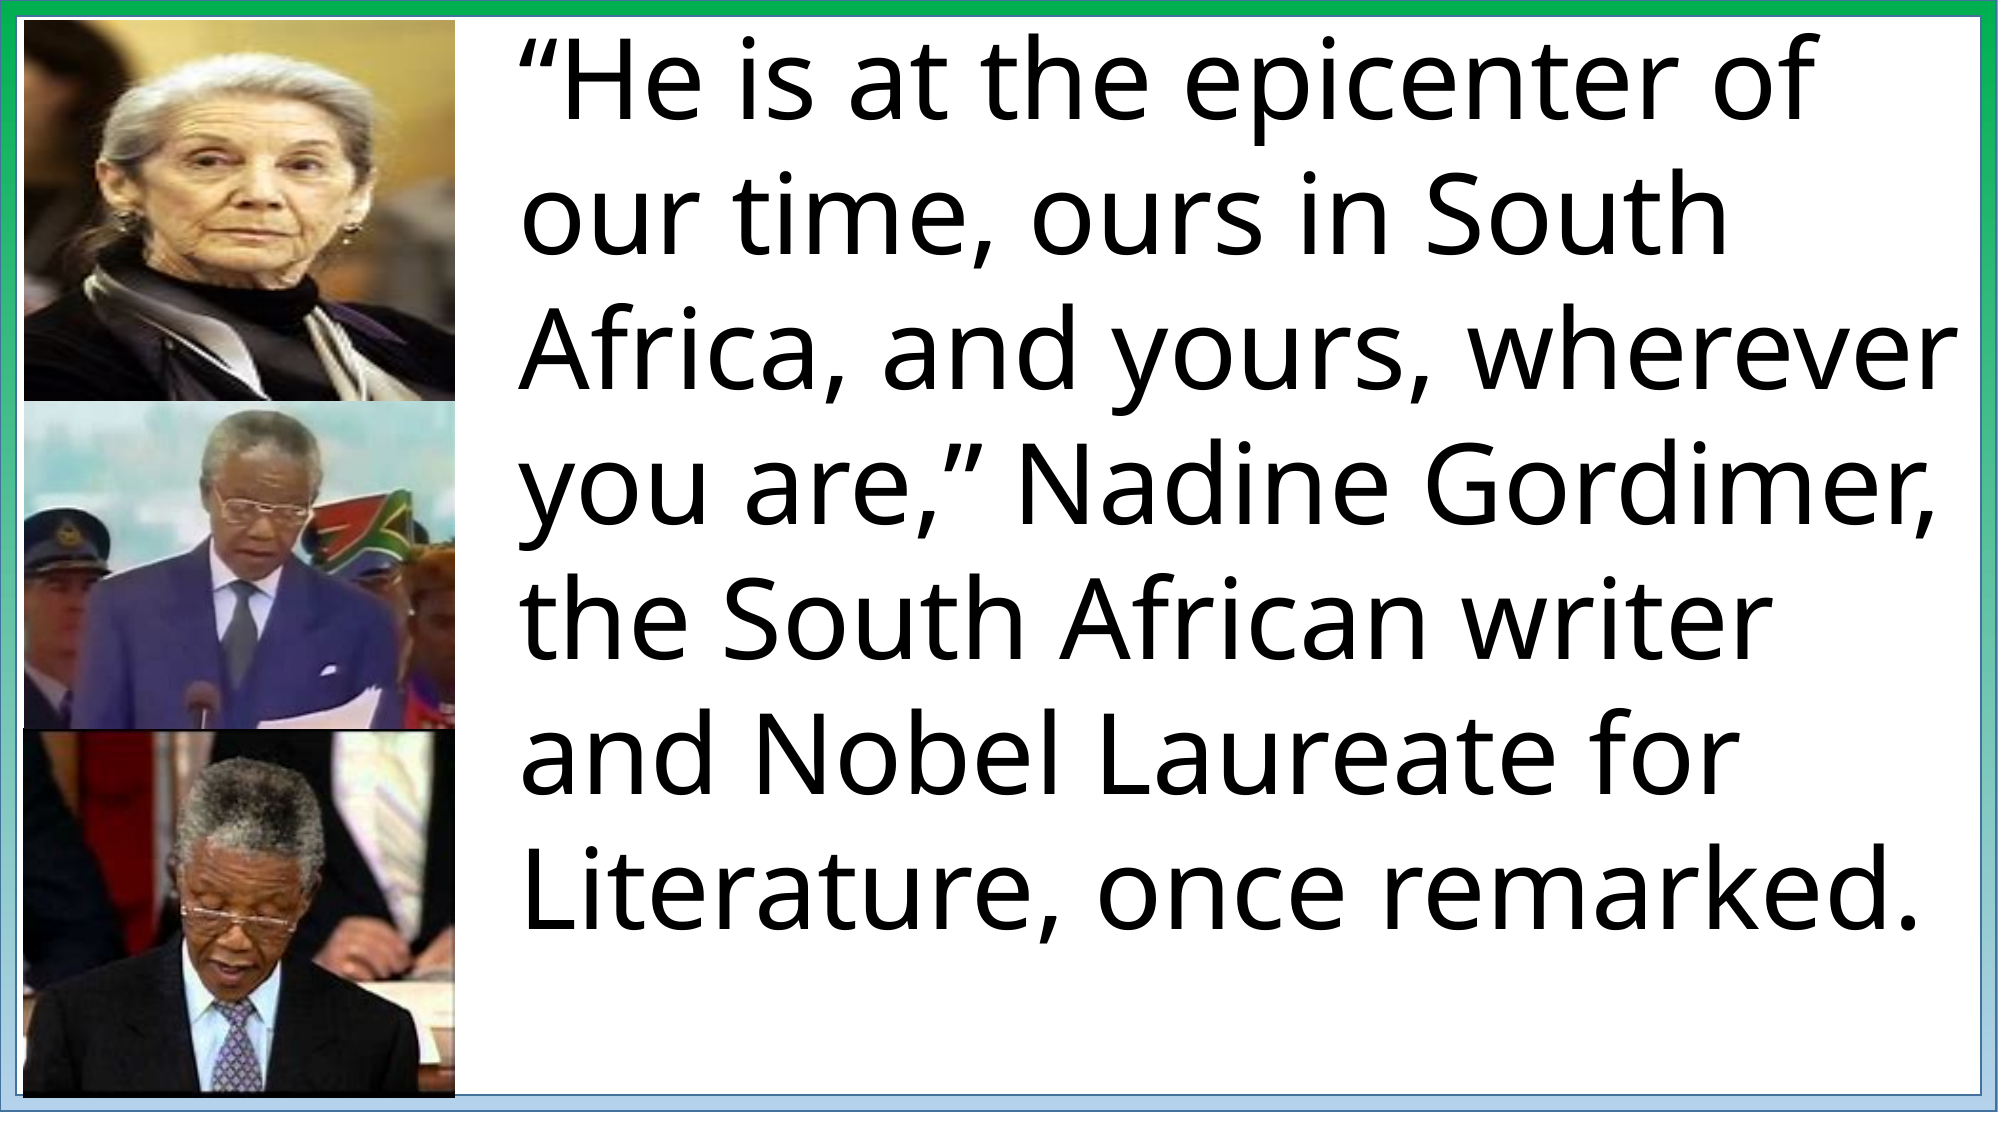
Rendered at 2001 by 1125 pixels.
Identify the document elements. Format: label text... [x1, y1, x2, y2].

picture [23, 20, 455, 1098]
text_box “He is at the epicenter of our time, ours in South Africa, and yours, wherever you are,” Nadine Gordimer, the South African writer and Nobel Laureate for Literature, once remarked. [503, 0, 2000, 960]
